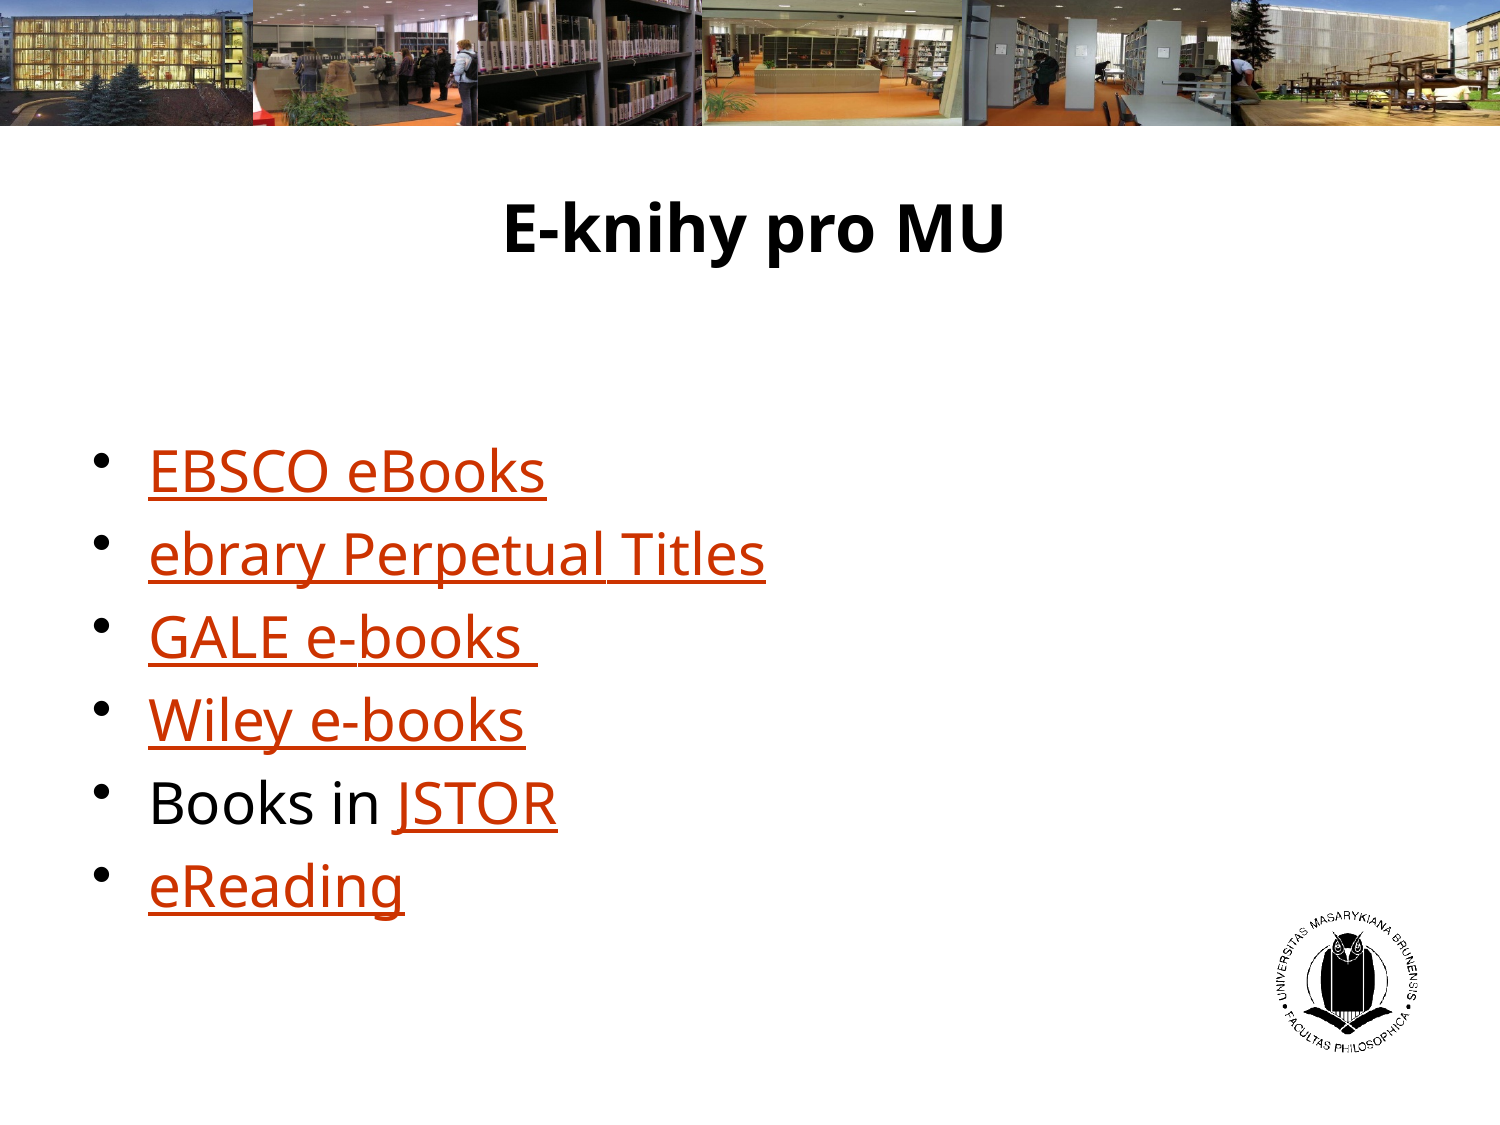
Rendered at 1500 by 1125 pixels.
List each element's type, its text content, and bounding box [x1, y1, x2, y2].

picture [0, 0, 1500, 126]
list EBSCO eBooks ebrary Perpetual Titles GALE e-books Wiley e-books Books in JSTOR eReading [76, 326, 1427, 1000]
title E-knihy pro MU [88, 160, 1439, 291]
picture [1269, 1000, 1424, 1059]
